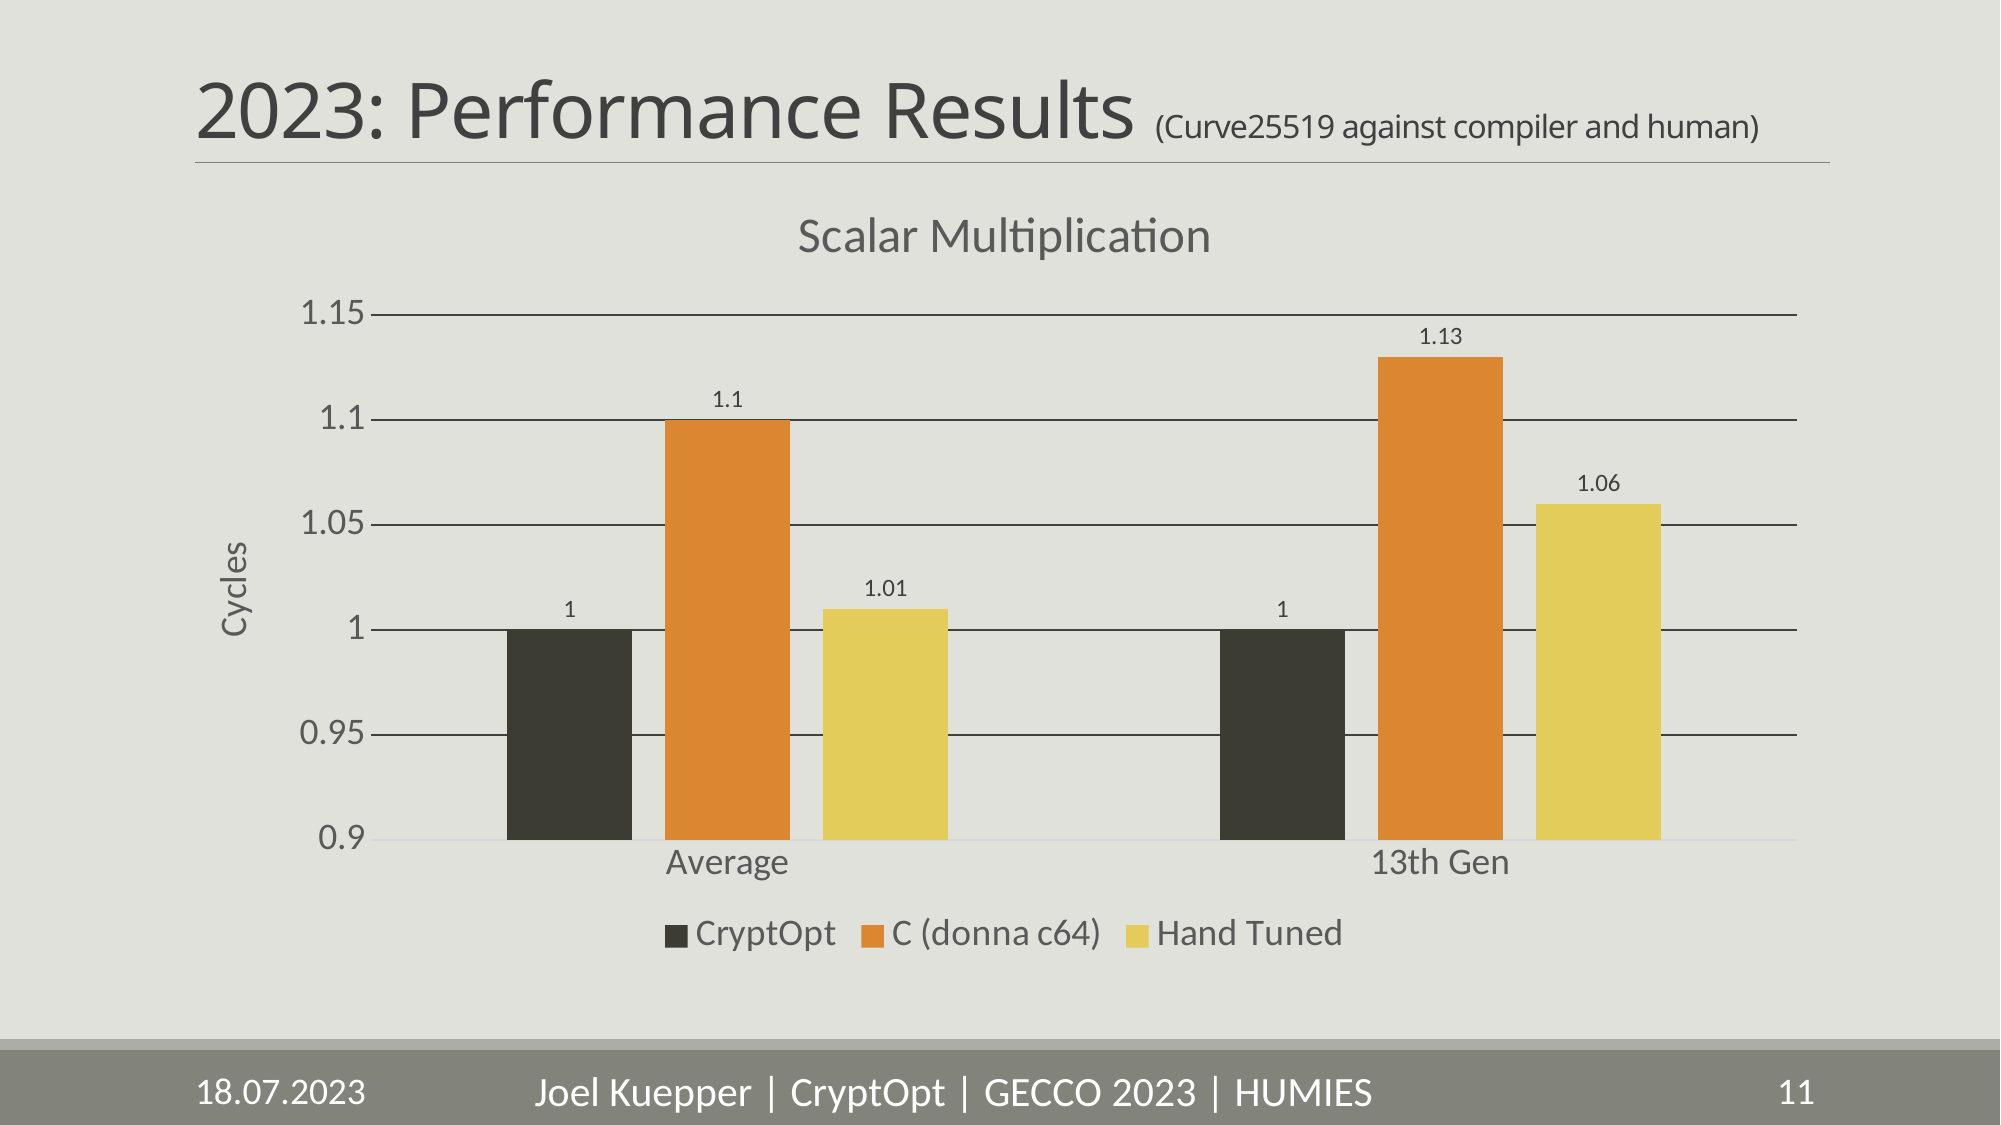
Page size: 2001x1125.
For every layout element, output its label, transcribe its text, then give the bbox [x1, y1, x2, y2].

slide_number 11 [1734, 1059, 1830, 1120]
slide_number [180, 1059, 422, 1120]
title 2023: Performance Results (Curve25519 against compiler and human) [180, 47, 1830, 163]
chart [179, 176, 1831, 964]
footer Joel Kuepper | CryptOpt | GECCO 2023 | HUMIES [519, 1059, 1491, 1120]
